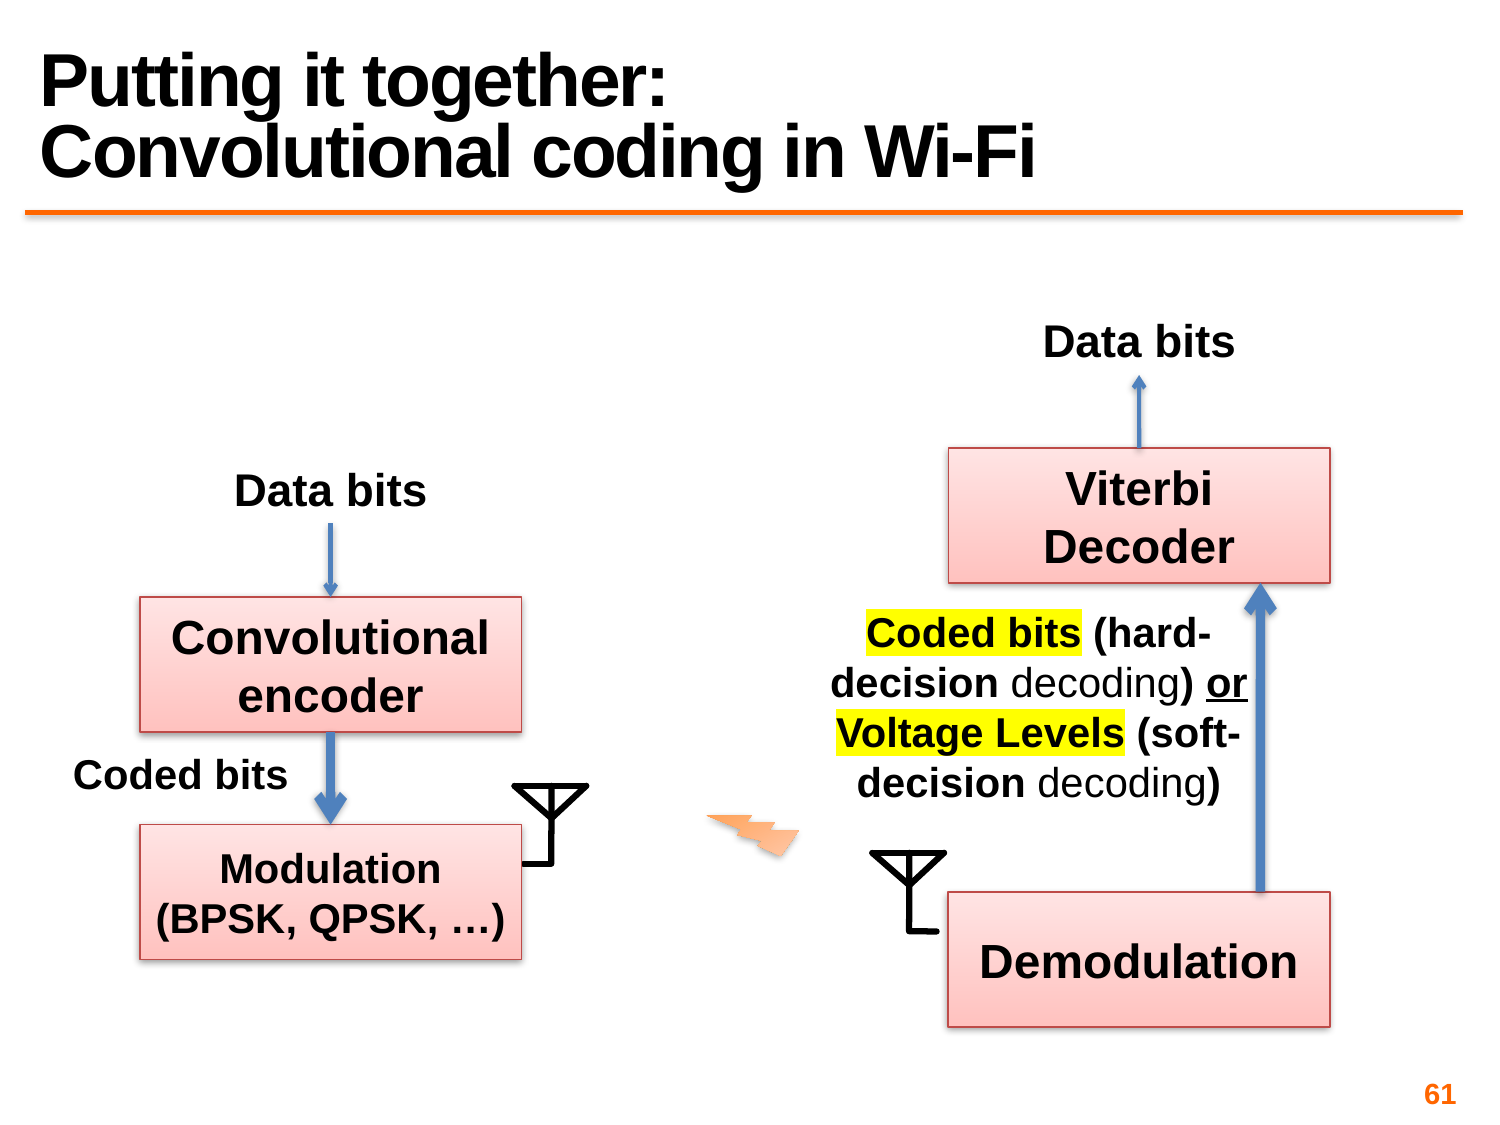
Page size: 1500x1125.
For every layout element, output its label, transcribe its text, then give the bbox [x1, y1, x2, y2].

title Putting it together: Convolutional coding in Wi-Fi [24, 24, 1463, 201]
text_box Data bits [139, 453, 522, 524]
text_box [514, 785, 587, 864]
text_box Modulation (BPSK, QPSK, …) [139, 824, 522, 960]
text_box Coded bits [58, 741, 304, 806]
text_box Convolutional encoder [139, 596, 522, 733]
slide_number 61 [1112, 1074, 1463, 1110]
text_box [719, 303, 1331, 1028]
